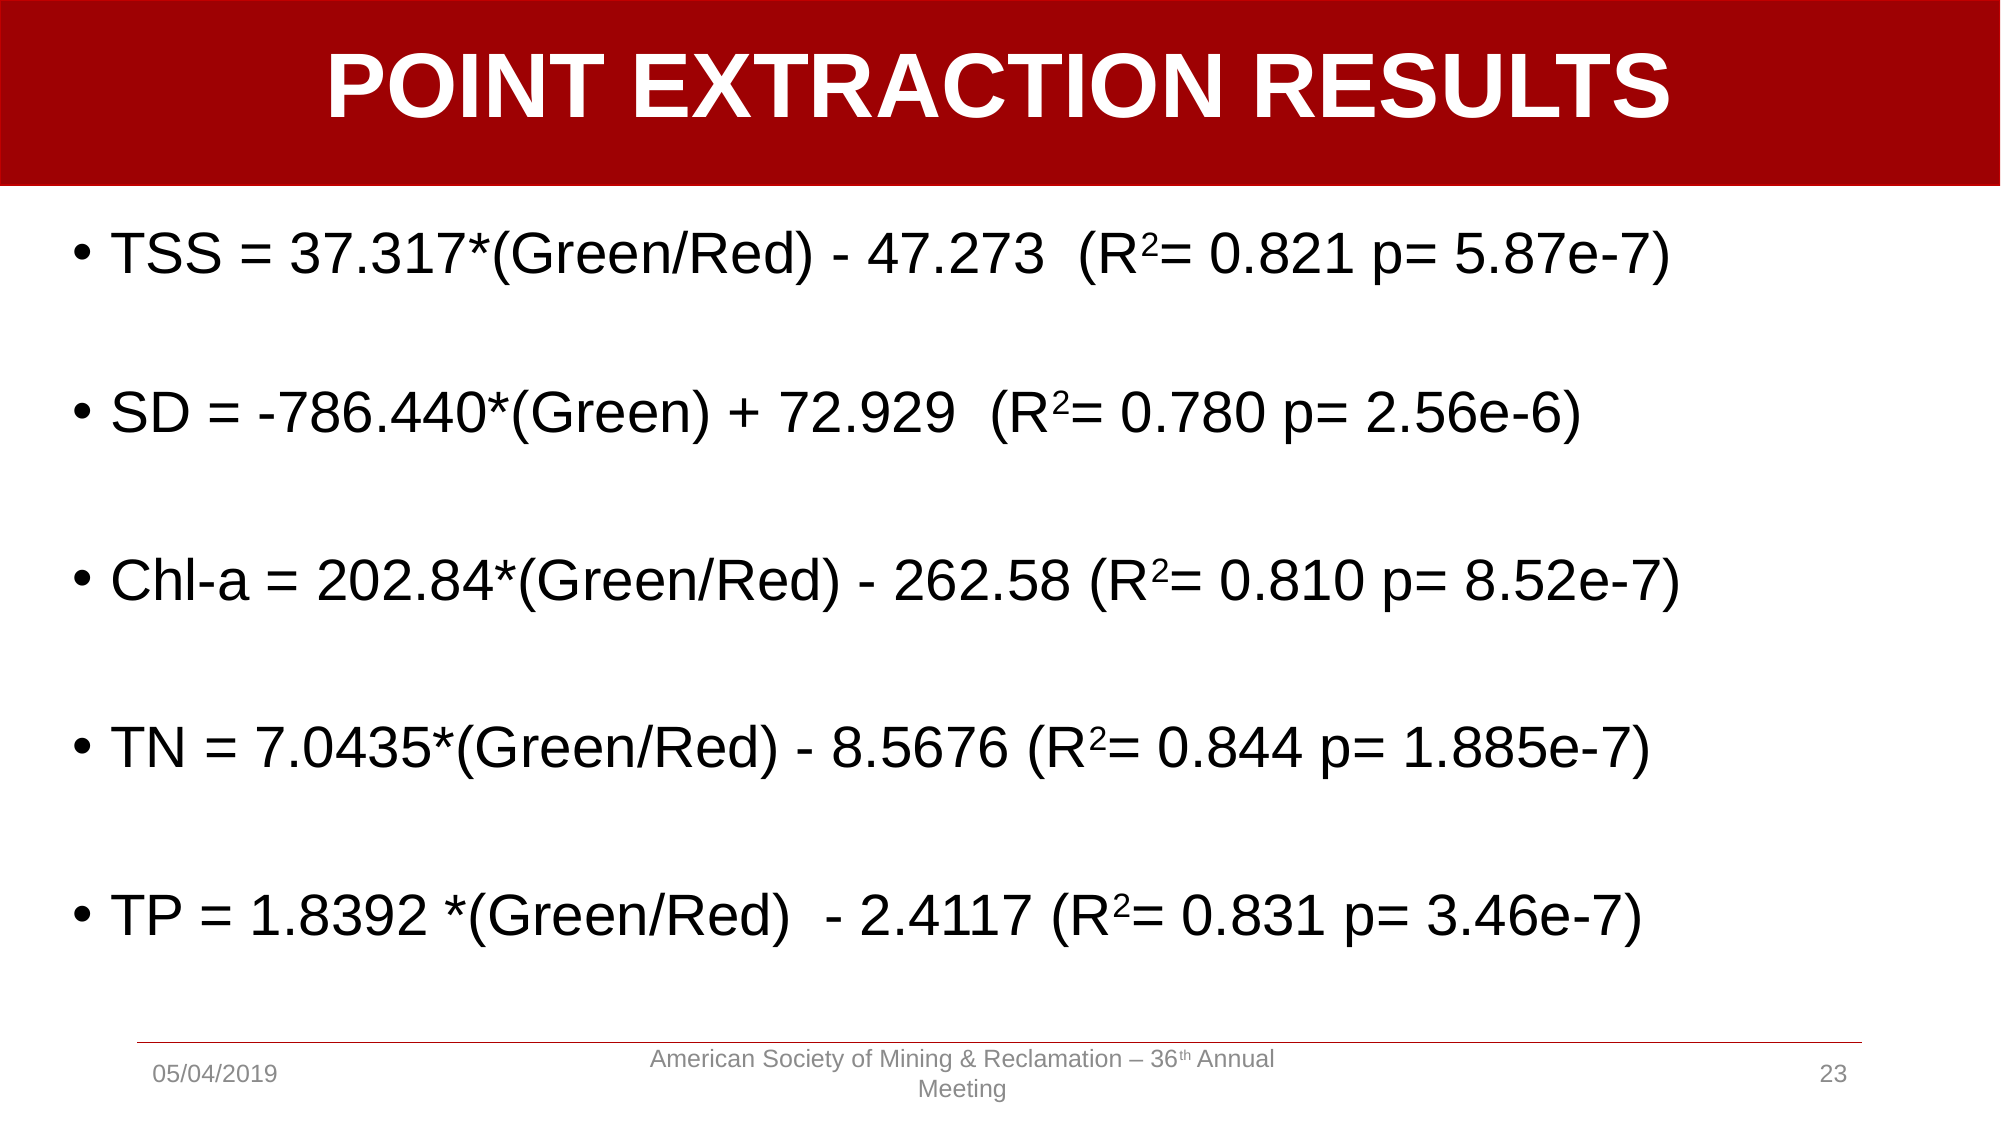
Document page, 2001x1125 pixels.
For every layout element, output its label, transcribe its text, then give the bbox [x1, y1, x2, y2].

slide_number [137, 1042, 587, 1103]
list TSS = 37.317*(Green/Red) - 47.273 (R2= 0.821 p= 5.87e-7)R2R 2 SD = -786.440*(Green) + 72.929 (R2= 0.780 p= 2.56e-6) Chl-a = 202.84*(Green/Red) - 262.58 (R2= 0.810 p= 8.52e-7) TN = 7.0435*(Green/Red) - 8.5676 (R2= 0.844 p= 1.885e-7) TP = 1.8392 *(Green/Red) - 2.4117 (R2= 0.831 p= 3.46e-7) [57, 216, 1955, 1014]
slide_number 23 [1412, 1042, 1863, 1103]
title POINT EXTRACTION RESULTS [137, 0, 1863, 197]
footer American Society of Mining & Reclamation – 36th Annual Meeting [587, 1042, 1338, 1103]
